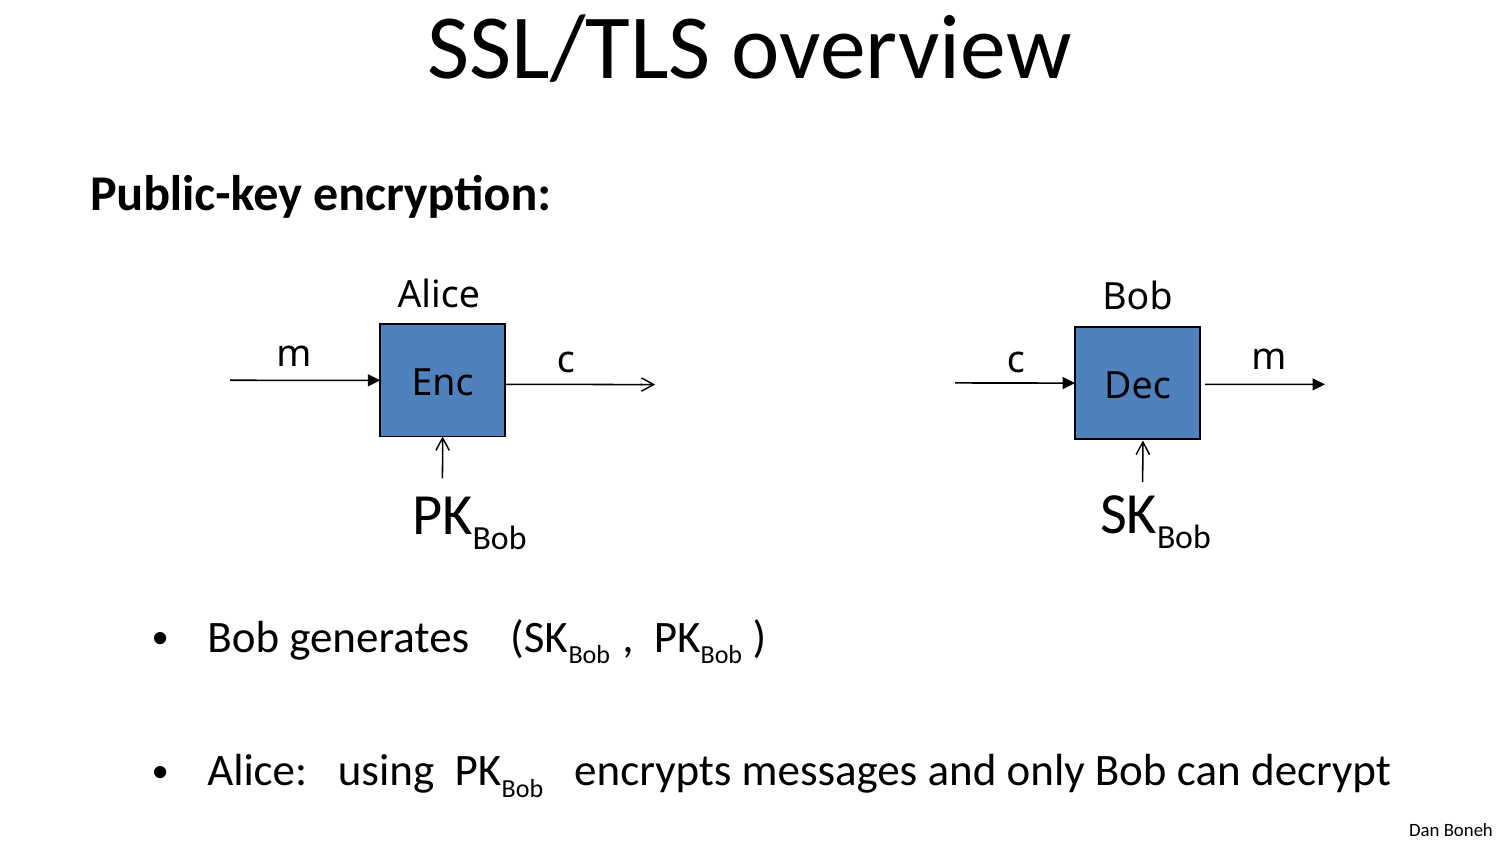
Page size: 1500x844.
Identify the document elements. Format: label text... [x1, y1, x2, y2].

text_box [1205, 378, 1325, 391]
text_box [327, 374, 381, 387]
text_box Enc [380, 324, 506, 437]
list Bob generates (SKBob , PKBob ) Alice: using PKBob encrypts messages and only Bob can decrypt [137, 600, 1463, 844]
text_box m [1236, 325, 1302, 384]
text_box m [261, 321, 327, 382]
text_box Alice [382, 262, 496, 323]
text_box c [541, 327, 590, 383]
text_box [1040, 376, 1075, 390]
text_box Bob [1087, 265, 1188, 325]
text_box SKBob [1085, 468, 1226, 563]
text_box Public-key encryption: [74, 153, 1350, 247]
title SSL/TLS overview [75, 0, 1425, 113]
text_box PKBob [397, 468, 542, 564]
text_box c [991, 327, 1040, 388]
text_box Dec [1074, 326, 1200, 440]
